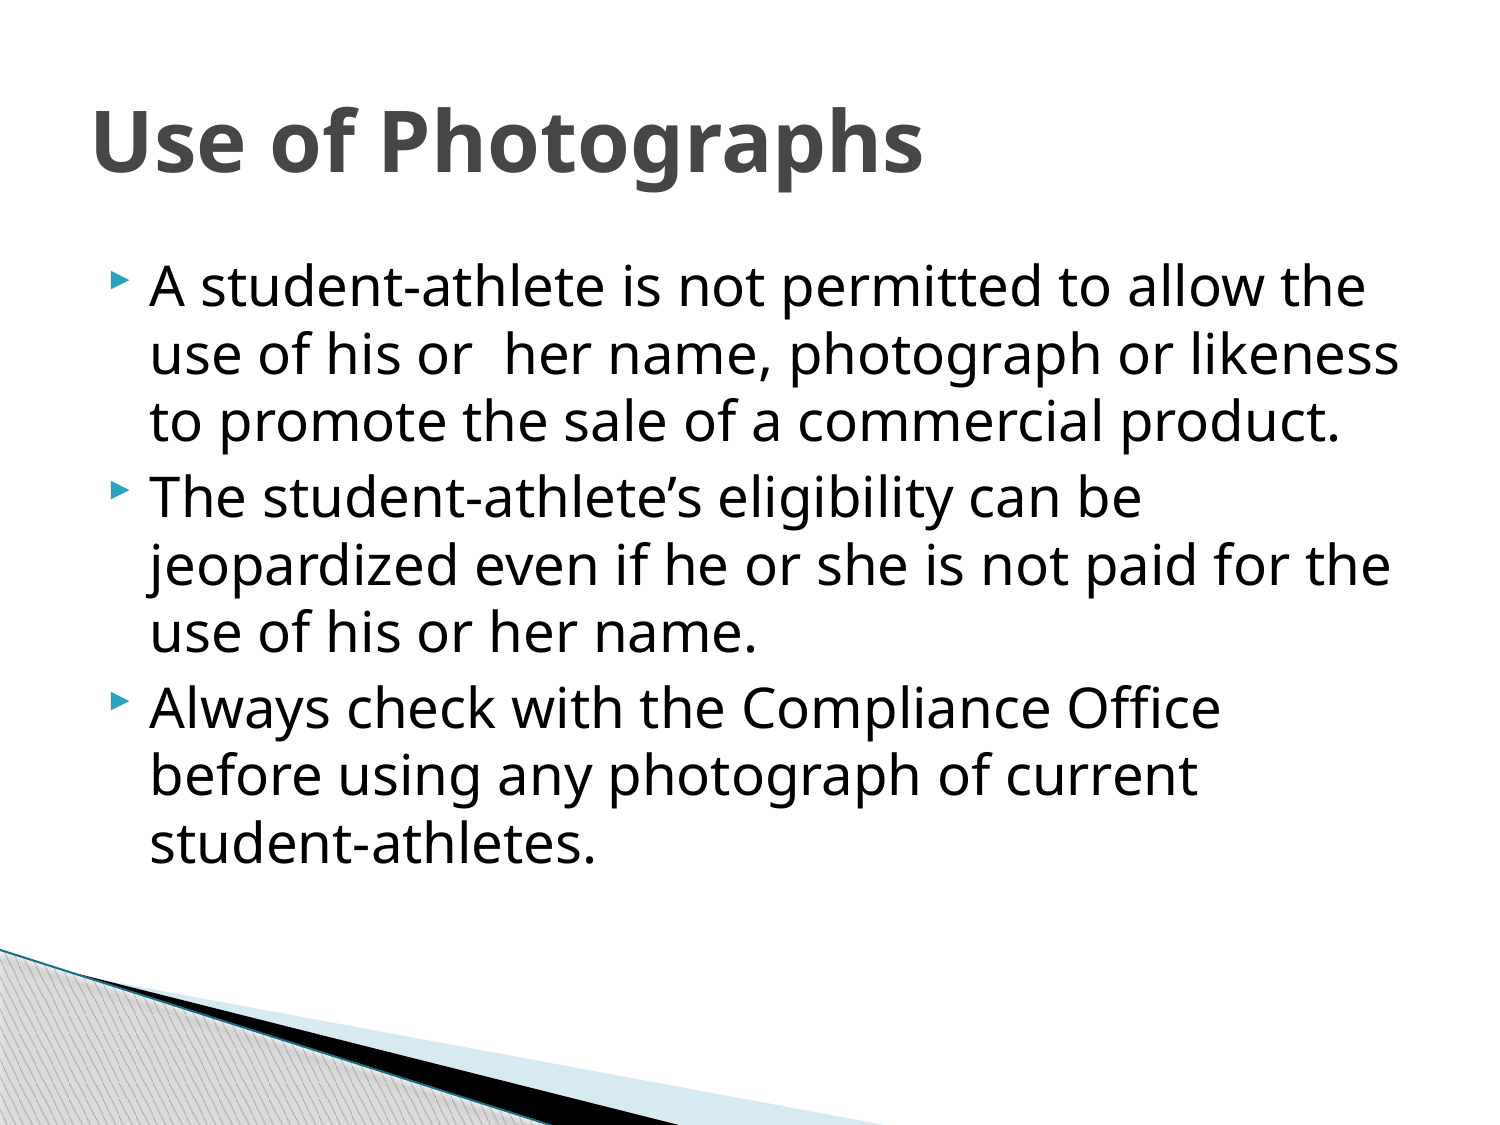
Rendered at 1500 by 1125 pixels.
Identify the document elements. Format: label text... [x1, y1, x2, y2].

list A student-athlete is not permitted to allow the use of his or her name, photograph or likeness to promote the sale of a commercial product. The student-athlete’s eligibility can be jeopardized even if he or she is not paid for the use of his or her name. Always check with the Compliance Office before using any photograph of current student-athletes. [75, 243, 1425, 986]
title Use of Photographs [75, 45, 1425, 233]
